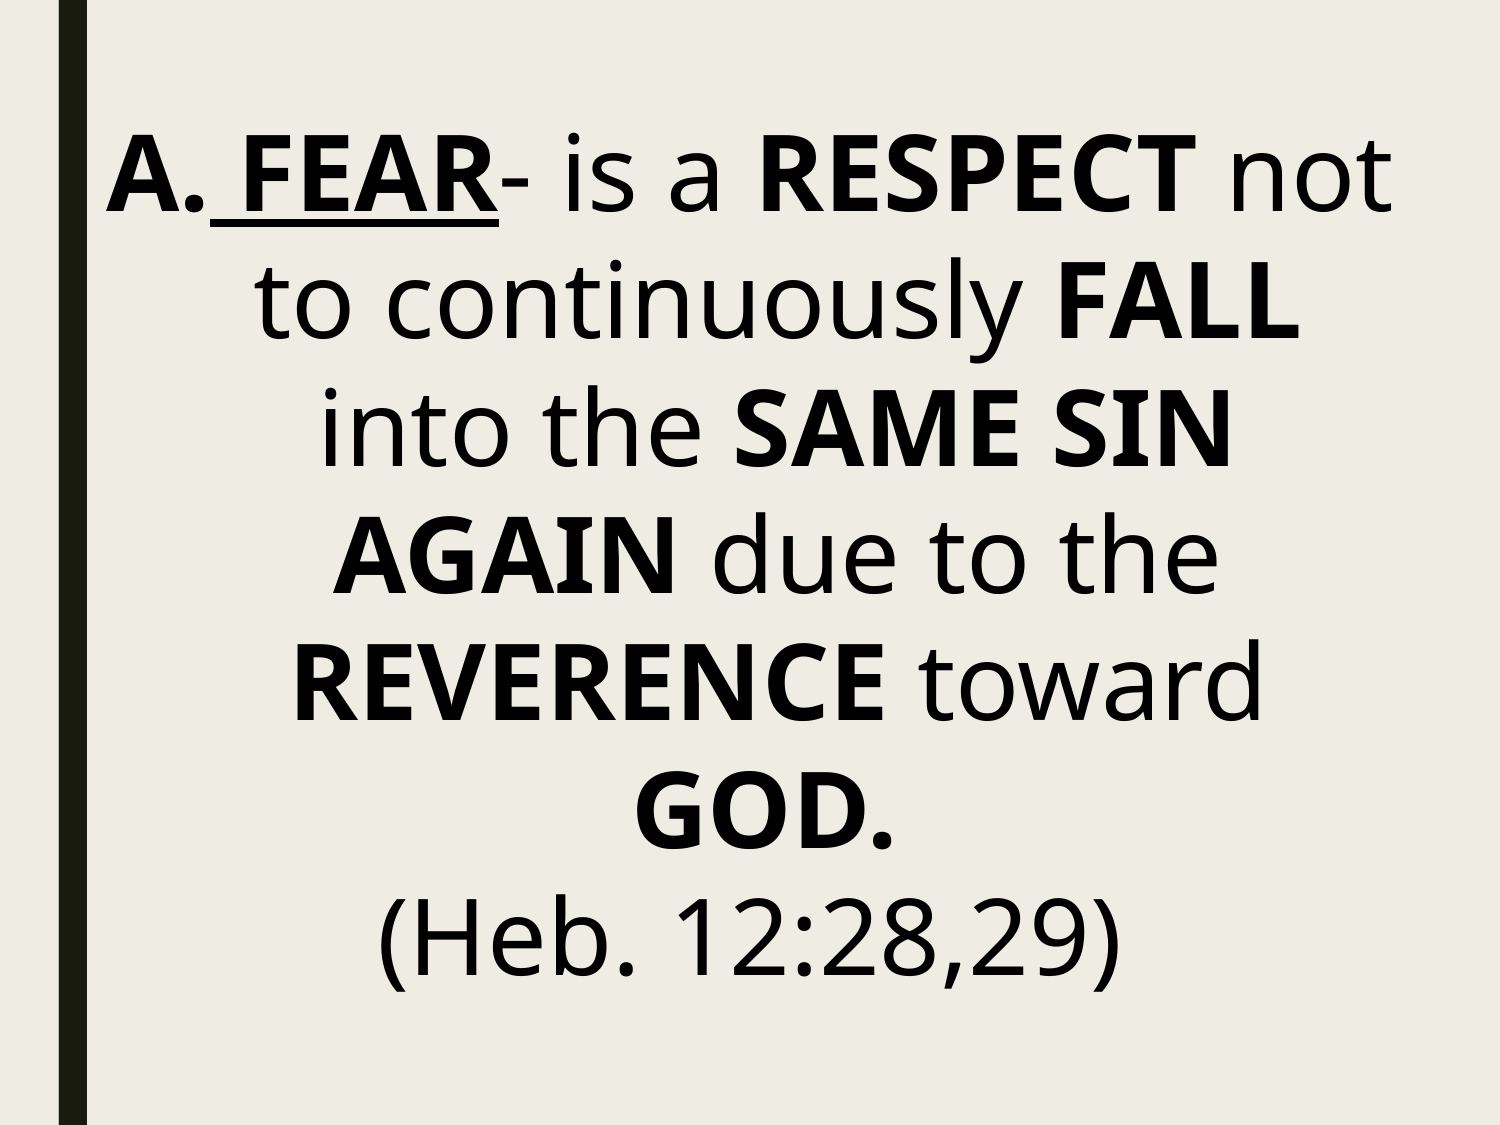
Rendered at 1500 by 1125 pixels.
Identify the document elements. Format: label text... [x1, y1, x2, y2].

text_box FEAR- is a RESPECT not to continuously FALL into the SAME SIN AGAIN due to the REVERENCE toward GOD. (Heb. 12:28,29) [74, 97, 1425, 1005]
